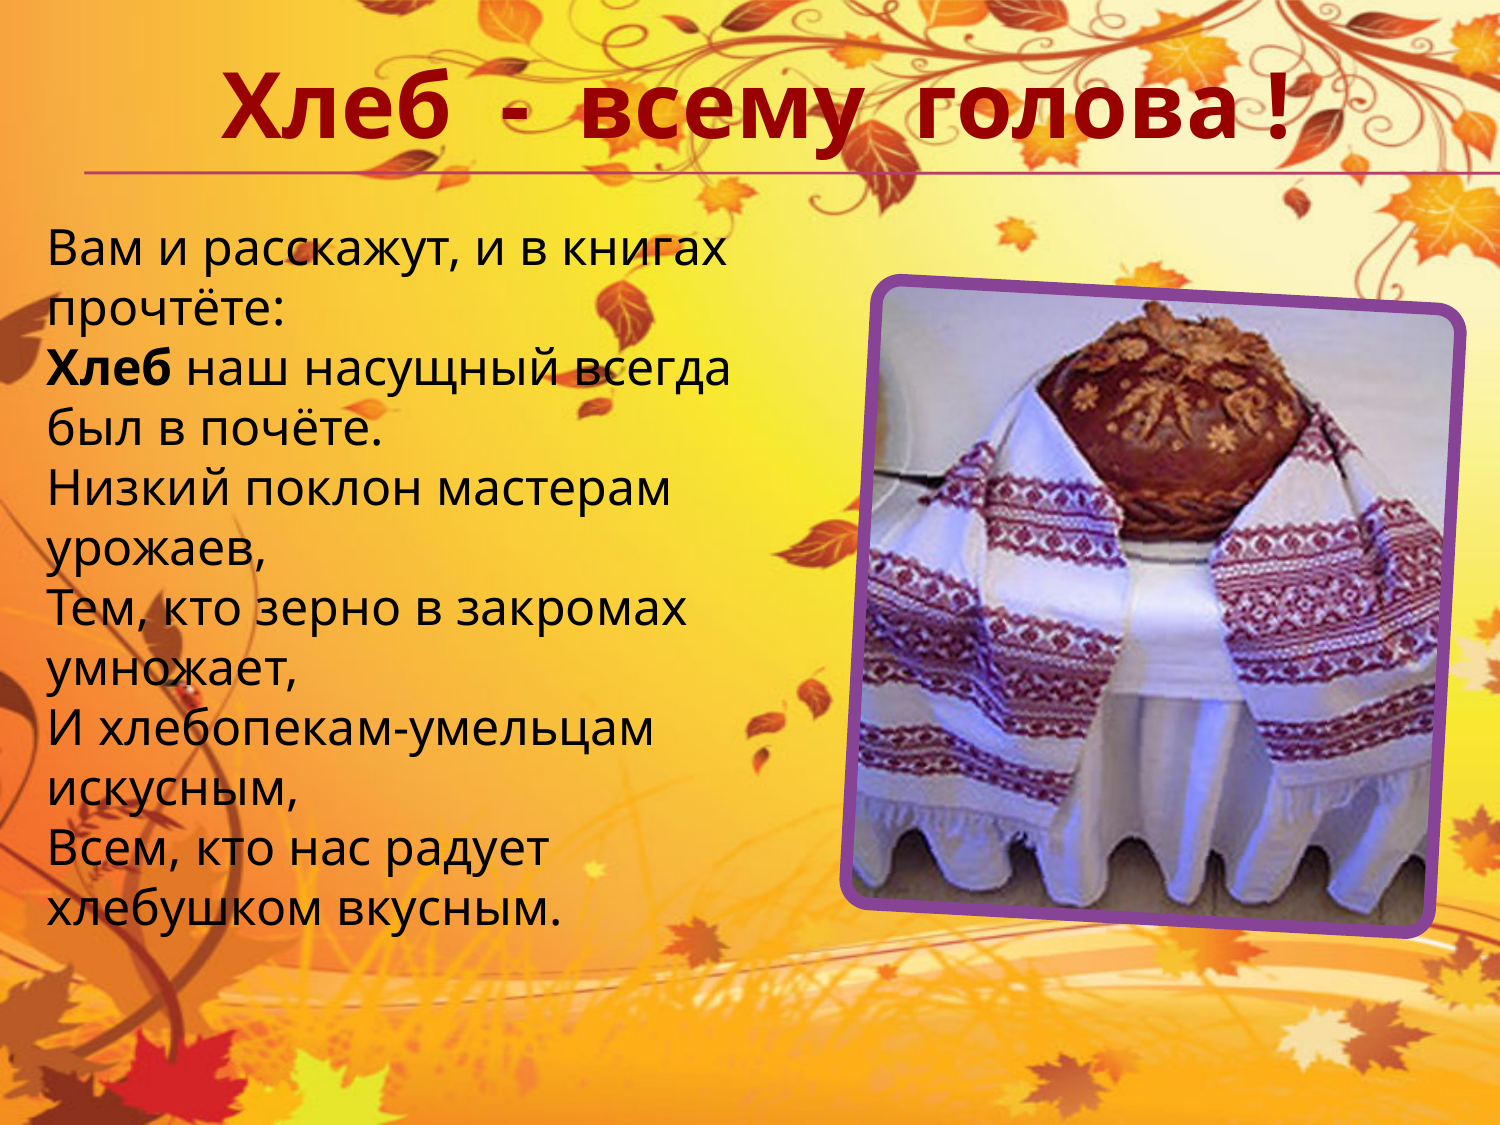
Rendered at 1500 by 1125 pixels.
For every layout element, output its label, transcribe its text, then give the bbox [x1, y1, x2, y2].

text_box Вам и расскажут, и в книгах прочтёте: Хлеб наш насущный всегда был в почёте. Низкий поклон мастерам урожаев, Тем, кто зерно в закромах умножает, И хлебопекам-умельцам искусным, Всем, кто нас радует хлебушком вкусным. [31, 208, 786, 943]
text_box Хлеб - всему голова ! [31, 39, 1483, 164]
picture [0, 0, 1500, 1125]
